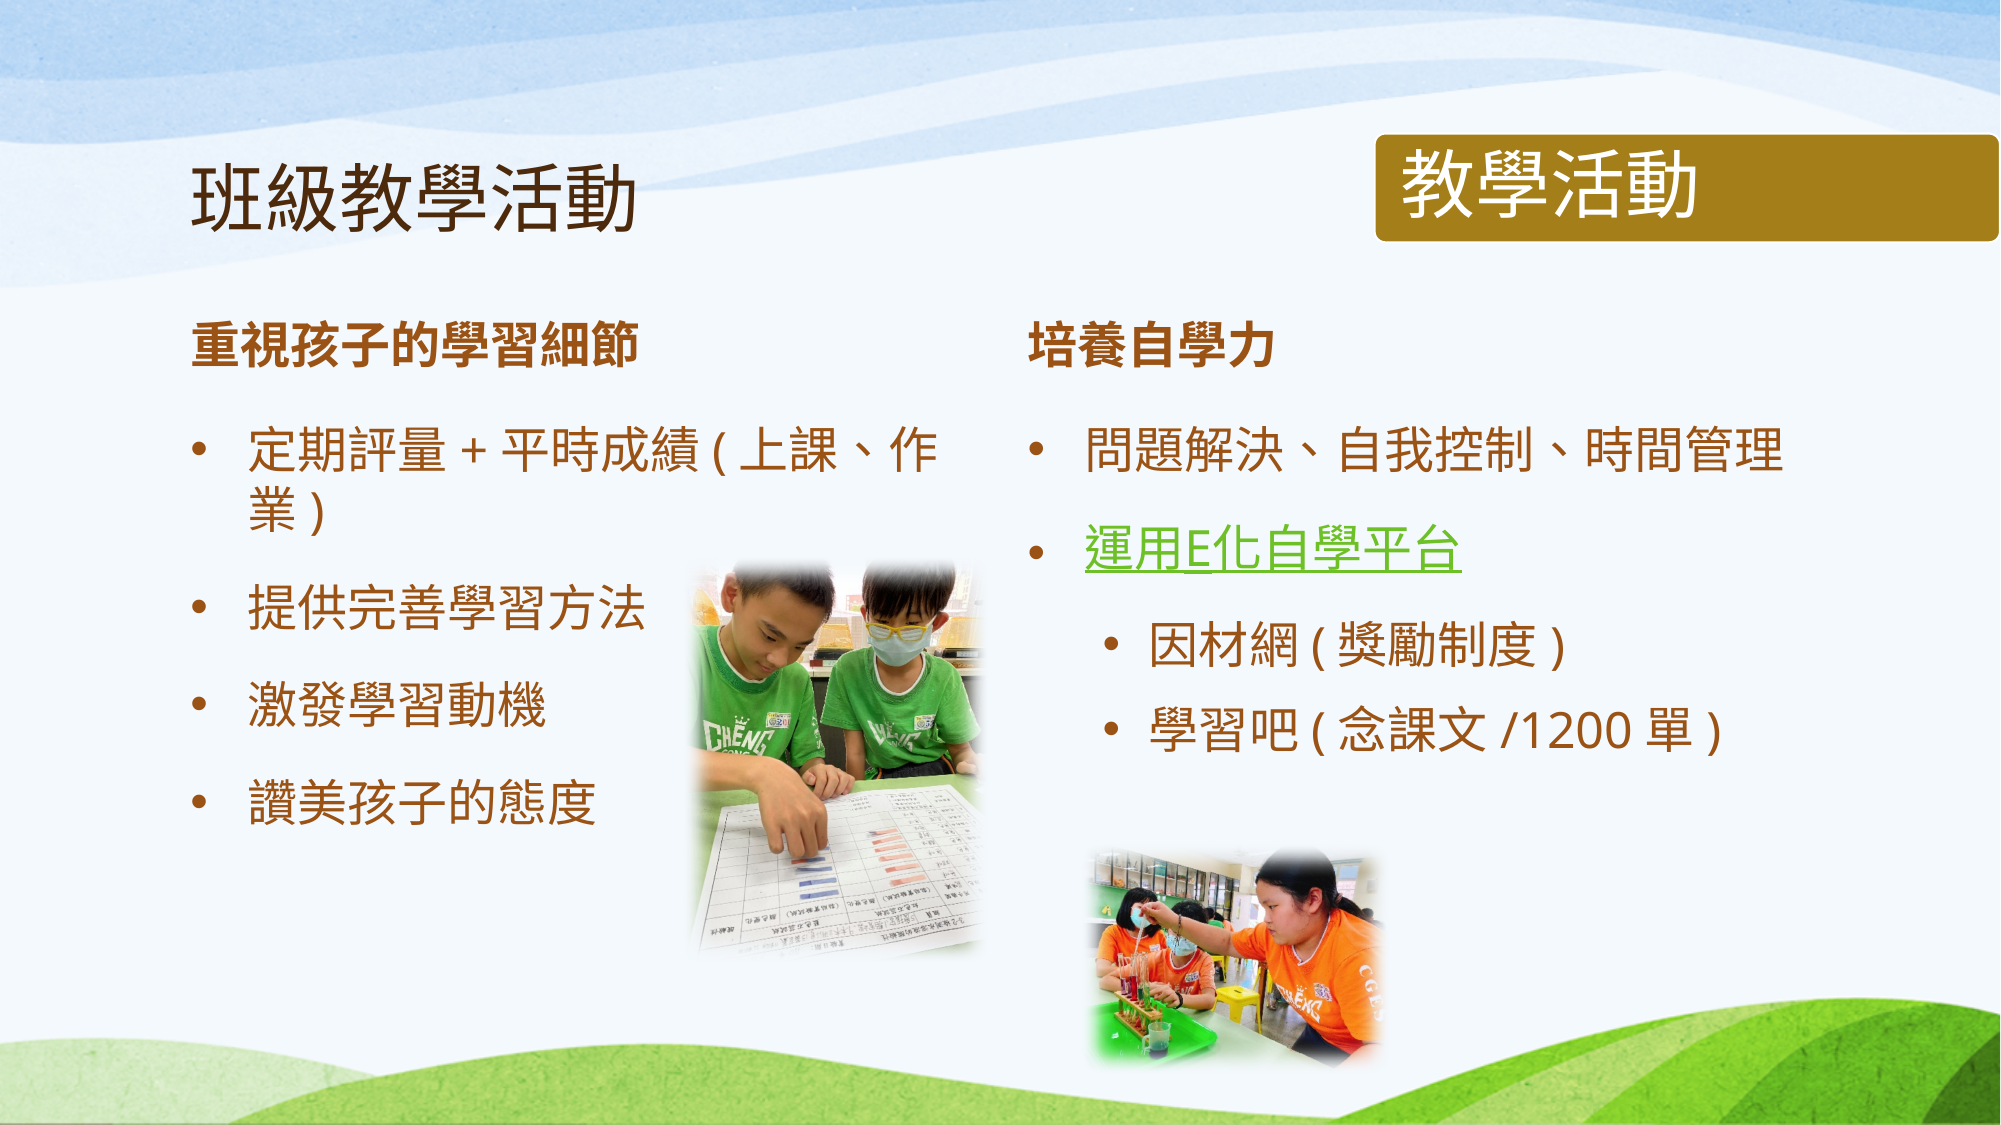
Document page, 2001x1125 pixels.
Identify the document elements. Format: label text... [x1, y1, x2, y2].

list 培養自學力 [1012, 275, 1826, 410]
title 班級教學活動 [174, 50, 1825, 250]
picture [0, 0, 2001, 1125]
list 定期評量+平時成績(上課、作業) 提供完善學習方法 激發學習動機 讚美孩子的態度 [175, 410, 989, 982]
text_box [1374, 133, 2000, 243]
list 重視孩子的學習細節 [175, 275, 989, 410]
list 問題解決、自我控制、時間管理 運用E化自學平台 因材網(獎勵制度) 學習吧(念課文/1200單) [1012, 410, 1826, 982]
